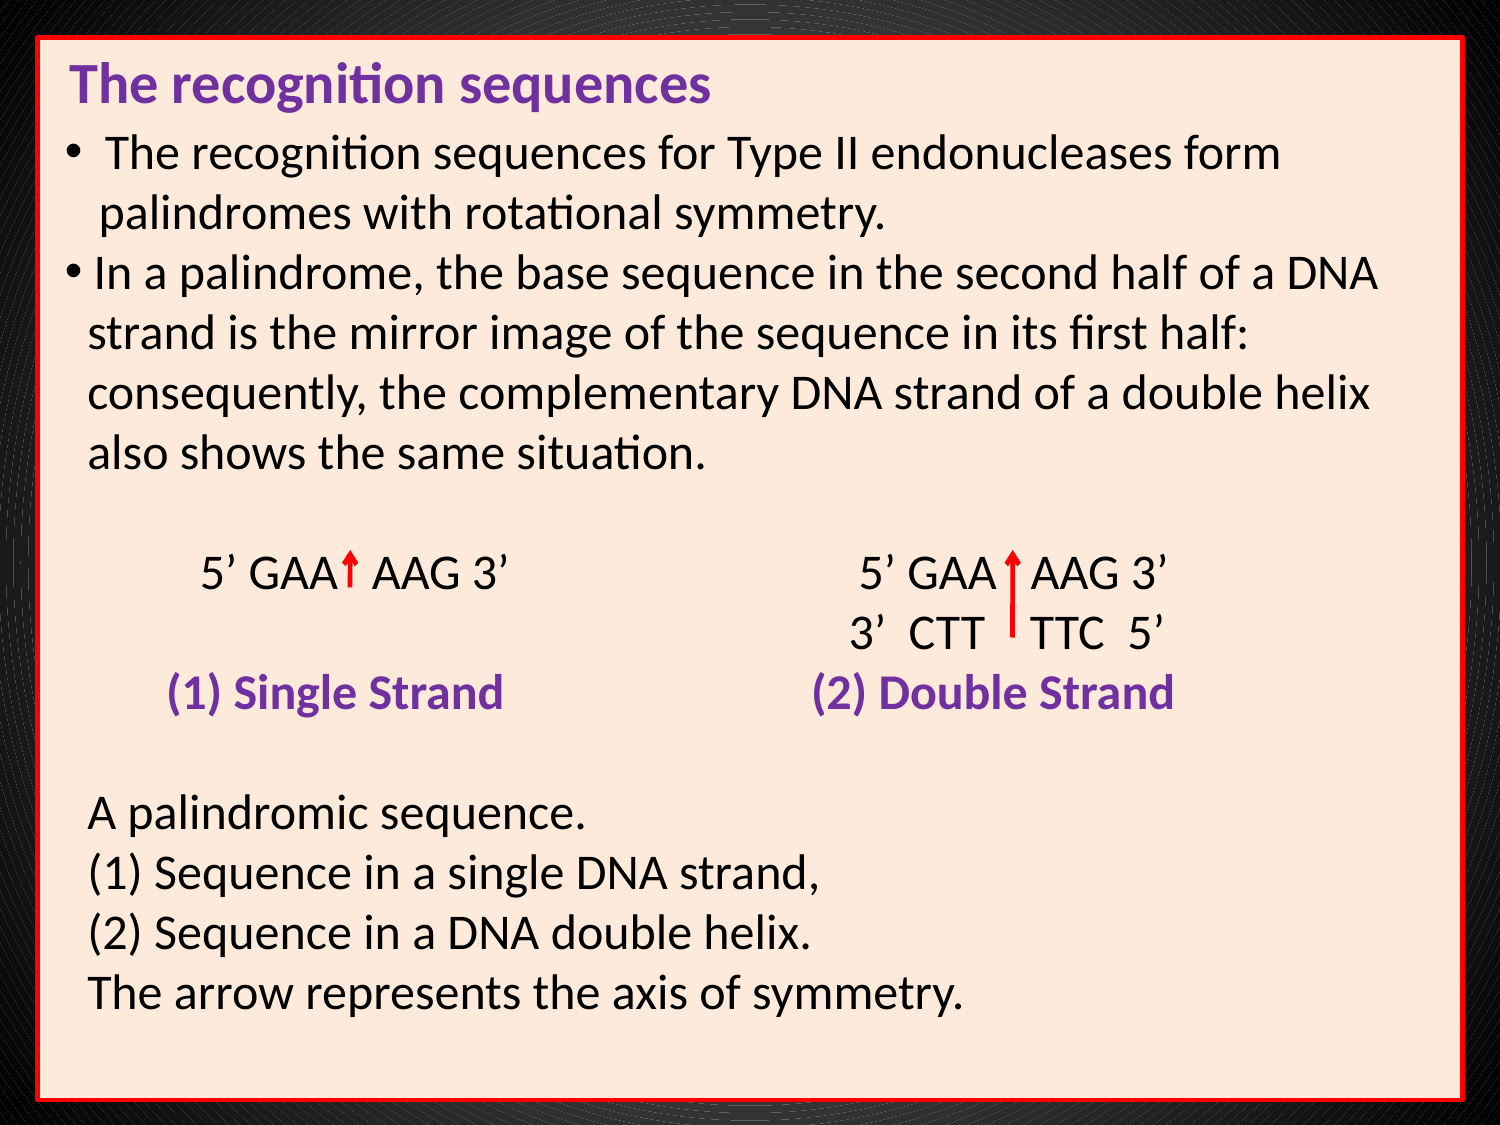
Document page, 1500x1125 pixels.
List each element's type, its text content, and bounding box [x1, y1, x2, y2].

text_box The recognition sequences [54, 37, 740, 123]
text_box [35, 35, 1464, 1102]
text_box The recognition sequences for Type II endonucleases form palindromes with rotational symmetry. In a palindrome, the base sequence in the second half of a DNA strand is the mirror image of the sequence in its first half: consequently, the complementary DNA strand of a double helix also shows the same situation. 5’ GAA AAG 3’ 5’ GAA AAG 3’ 3’ CTT TTC 5’ (1) Single Strand (2) Double Strand A palindromic sequence. (1) Sequence in a single DNA strand, (2) Sequence in a DNA double helix. The arrow represents the axis of symmetry. [50, 112, 1450, 1088]
